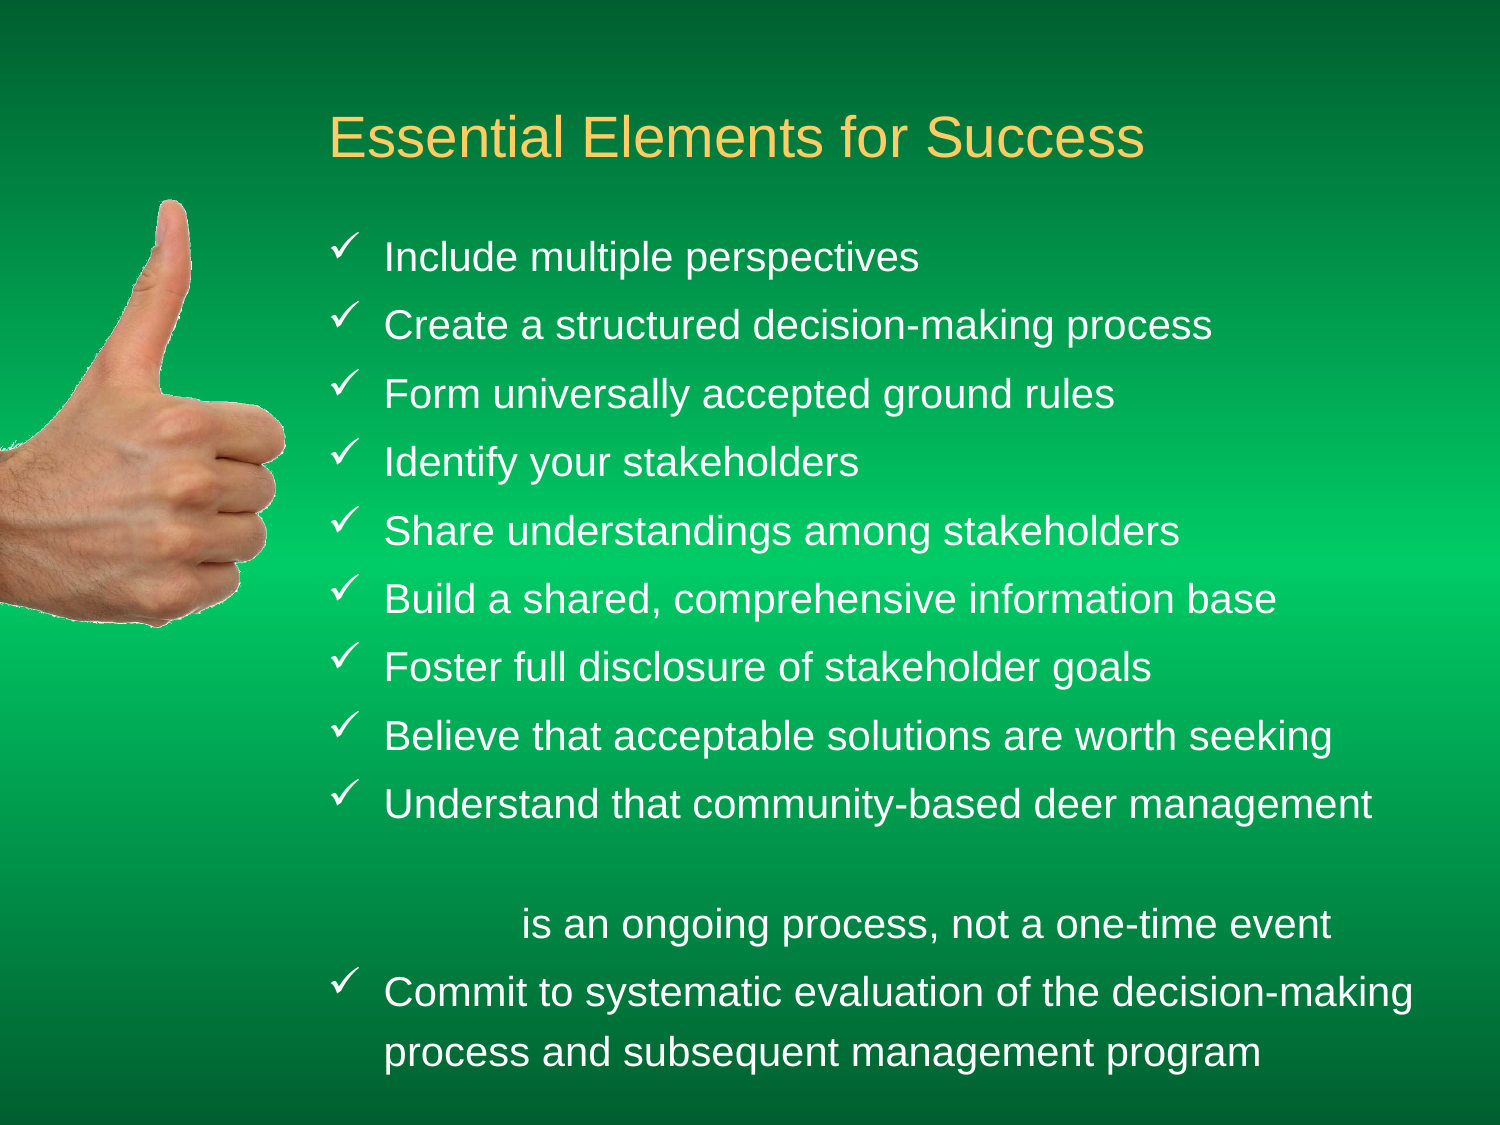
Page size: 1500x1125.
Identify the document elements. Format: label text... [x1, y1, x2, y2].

picture [0, 187, 305, 638]
list Include multiple perspectives Create a structured decision-making process Form universally accepted ground rules Identify your stakeholders Share understandings among stakeholders Build a shared, comprehensive information base Foster full disclosure of stakeholder goals Believe that acceptable solutions are worth seeking Understand that community-based deer management is an ongoing process, not a one-time event Commit to systematic evaluation of the decision-making process and subsequent management program [312, 212, 1500, 1013]
title Essential Elements for Success [99, 74, 1376, 263]
